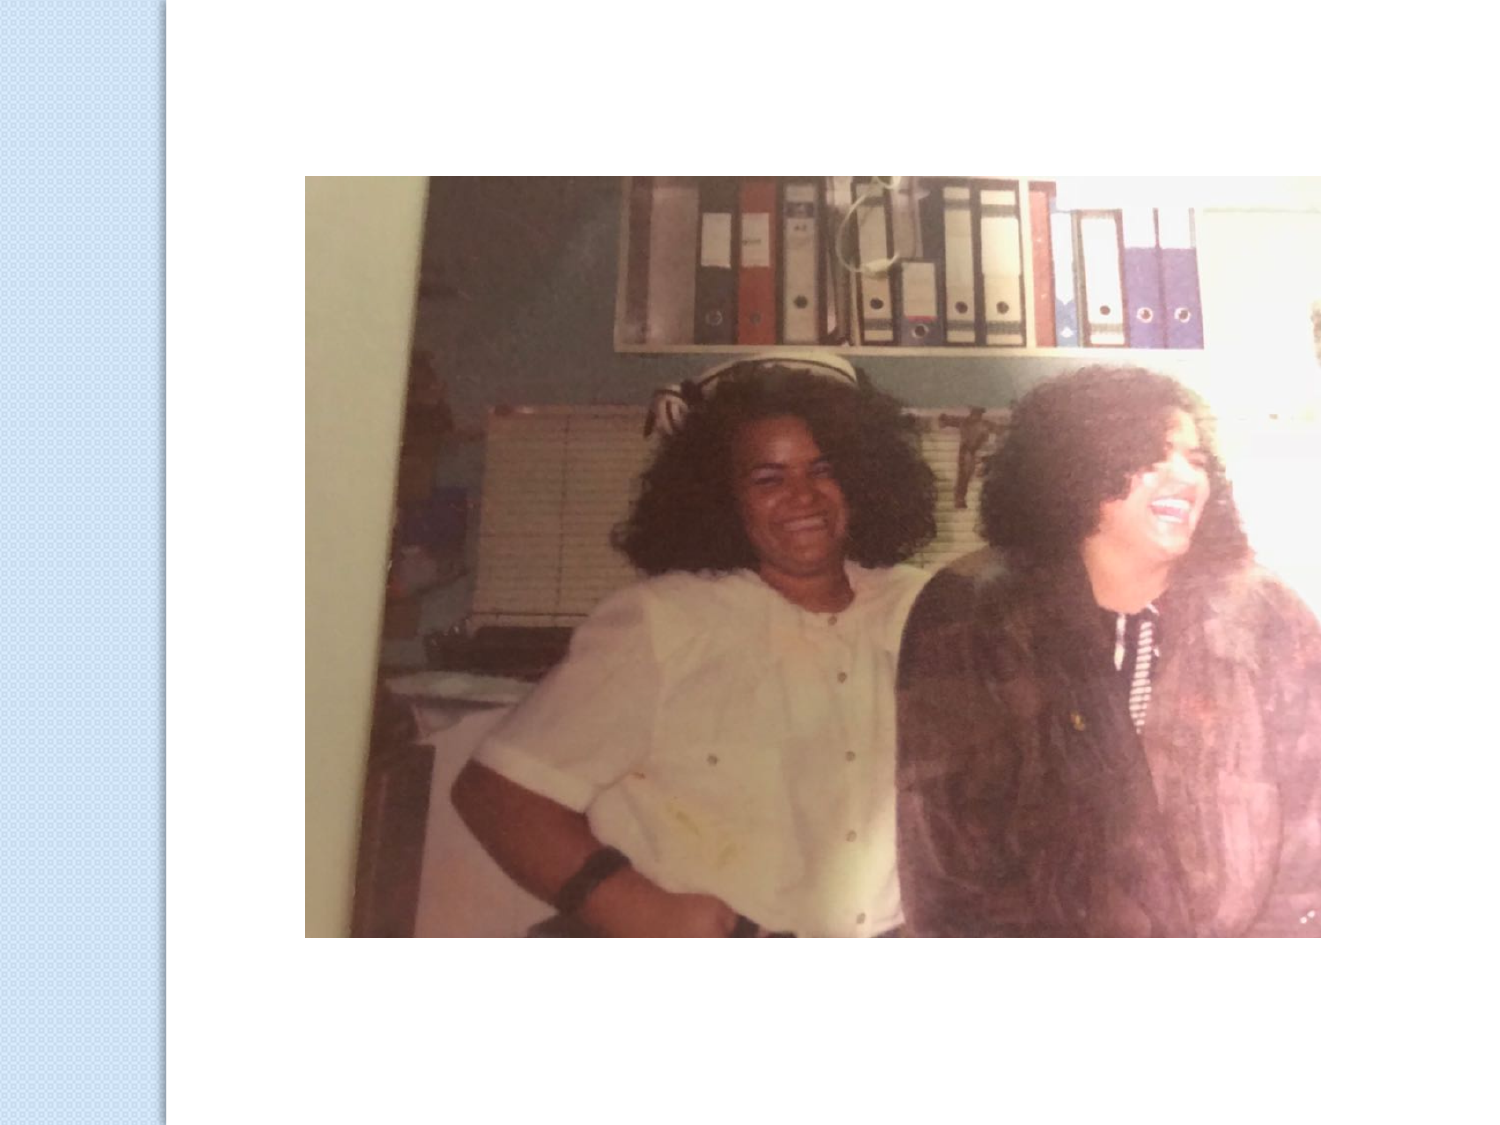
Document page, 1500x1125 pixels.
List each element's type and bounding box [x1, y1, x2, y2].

picture [304, 175, 1321, 938]
